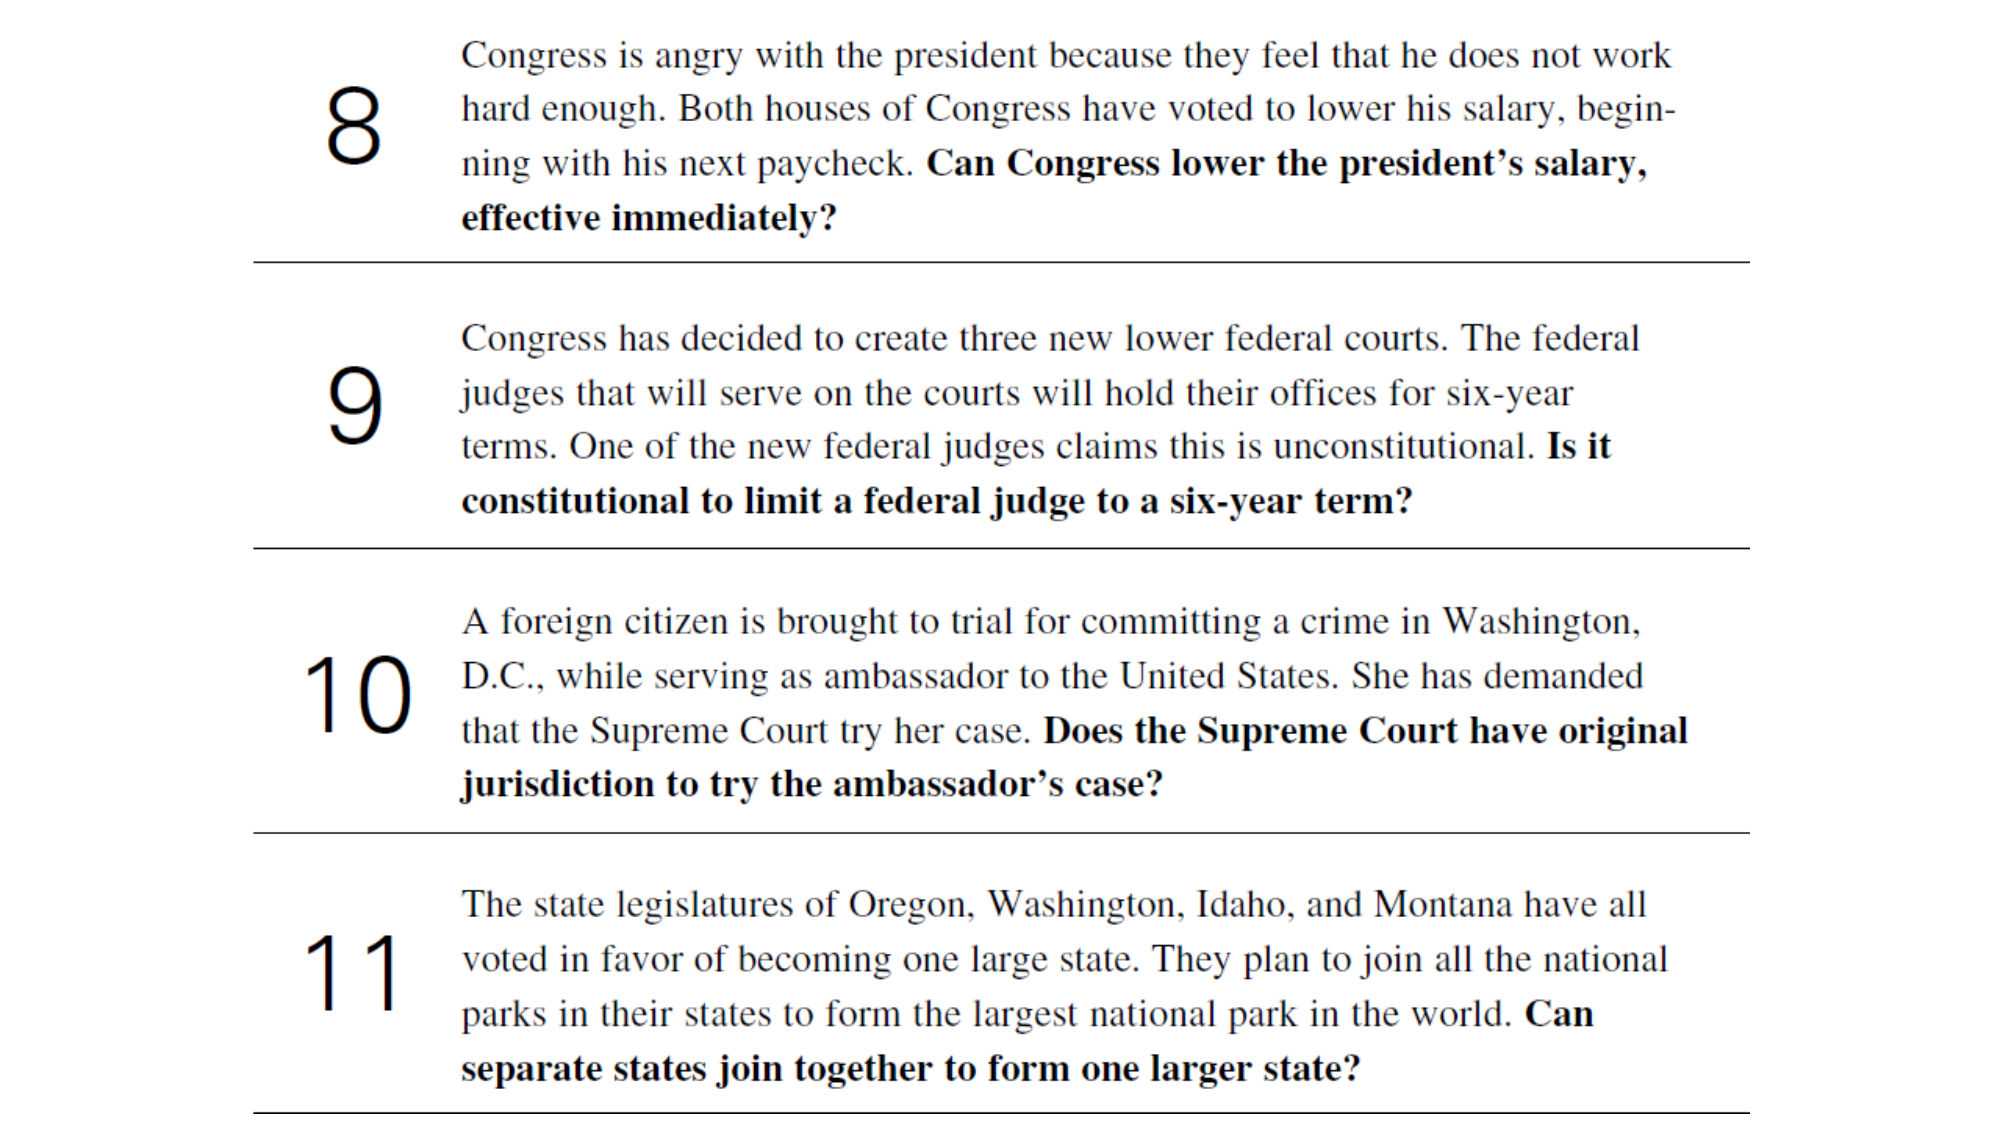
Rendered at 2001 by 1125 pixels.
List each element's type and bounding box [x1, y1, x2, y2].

picture [249, 10, 1750, 1114]
